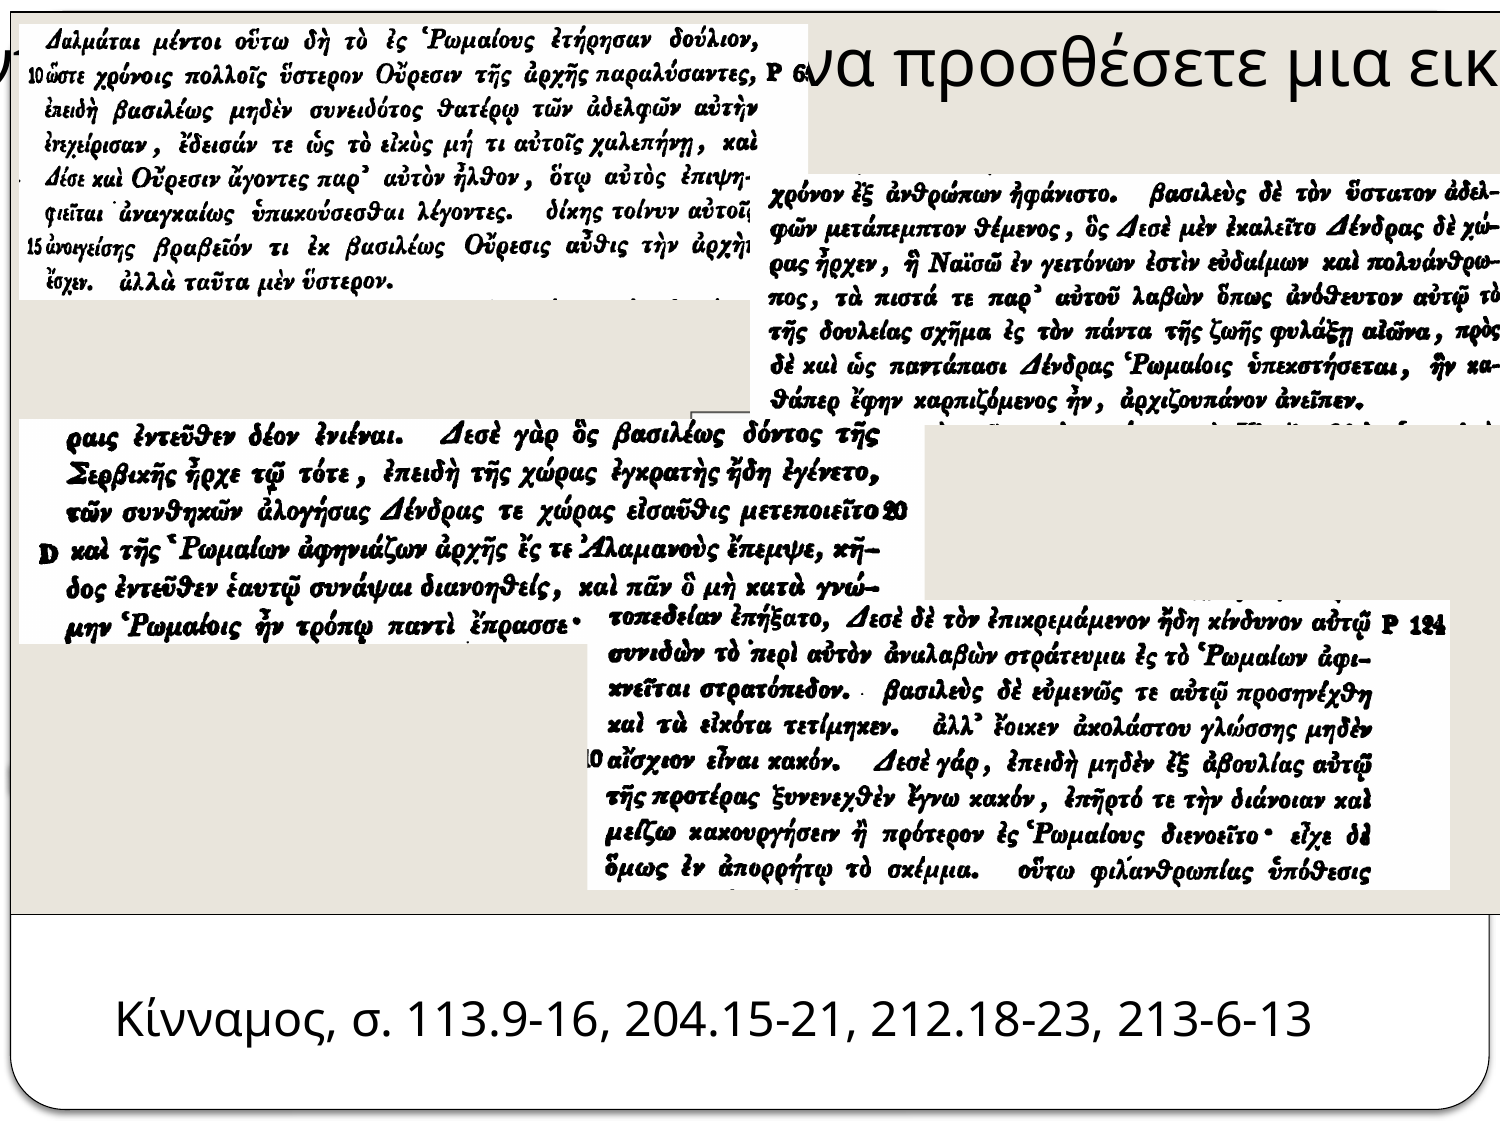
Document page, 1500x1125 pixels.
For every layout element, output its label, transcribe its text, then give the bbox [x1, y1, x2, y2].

list Κίνναμος, σ. 113.9-16, 204.15-21, 212.18-23, 213-6-13 [99, 937, 1350, 1070]
picture [10, 12, 1500, 915]
